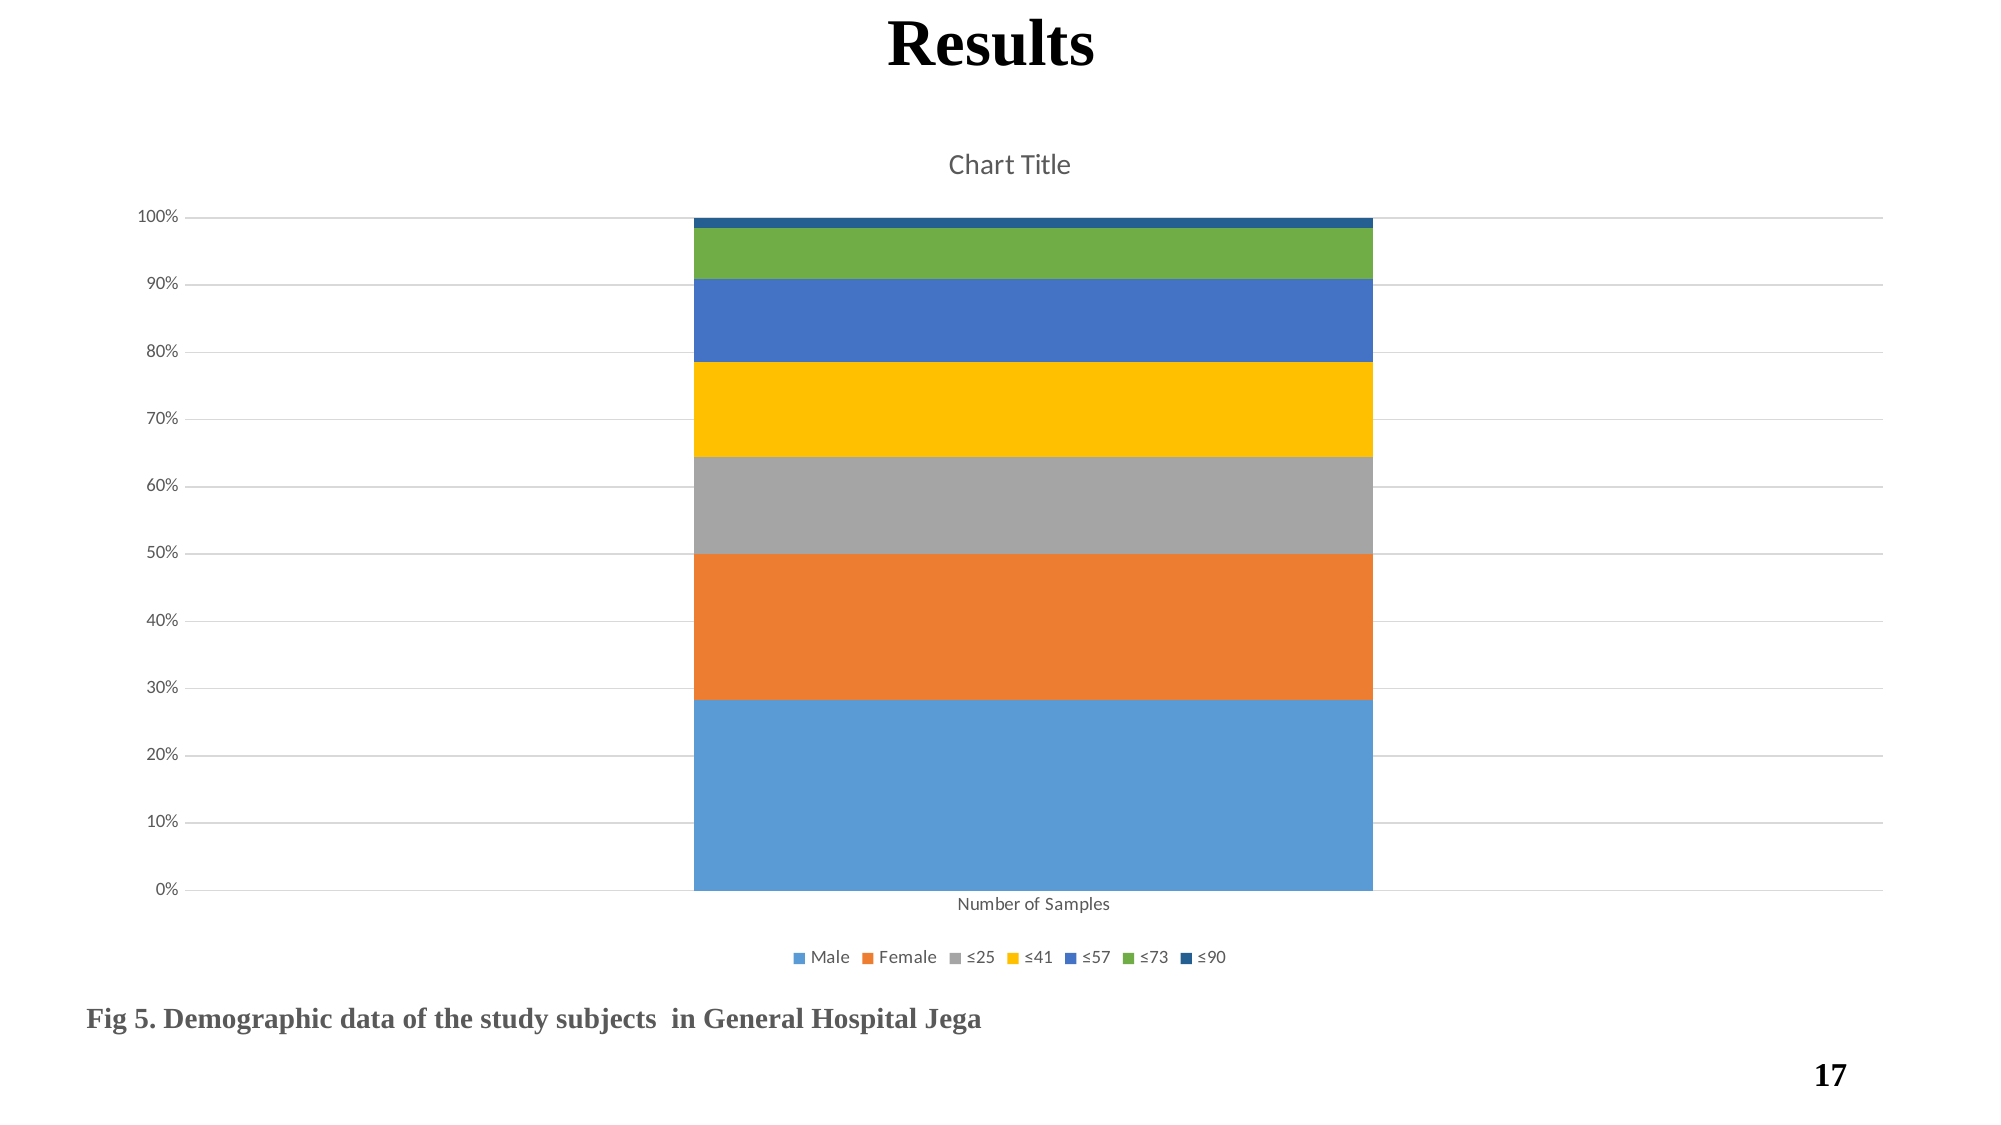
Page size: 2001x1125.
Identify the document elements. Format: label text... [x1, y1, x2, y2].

text_box Fig 5. Demographic data of the study subjects in General Hospital Jega [71, 992, 998, 1042]
slide_number 17 [1412, 1042, 1863, 1103]
title Results [137, 0, 1863, 88]
chart [100, 119, 1920, 974]
